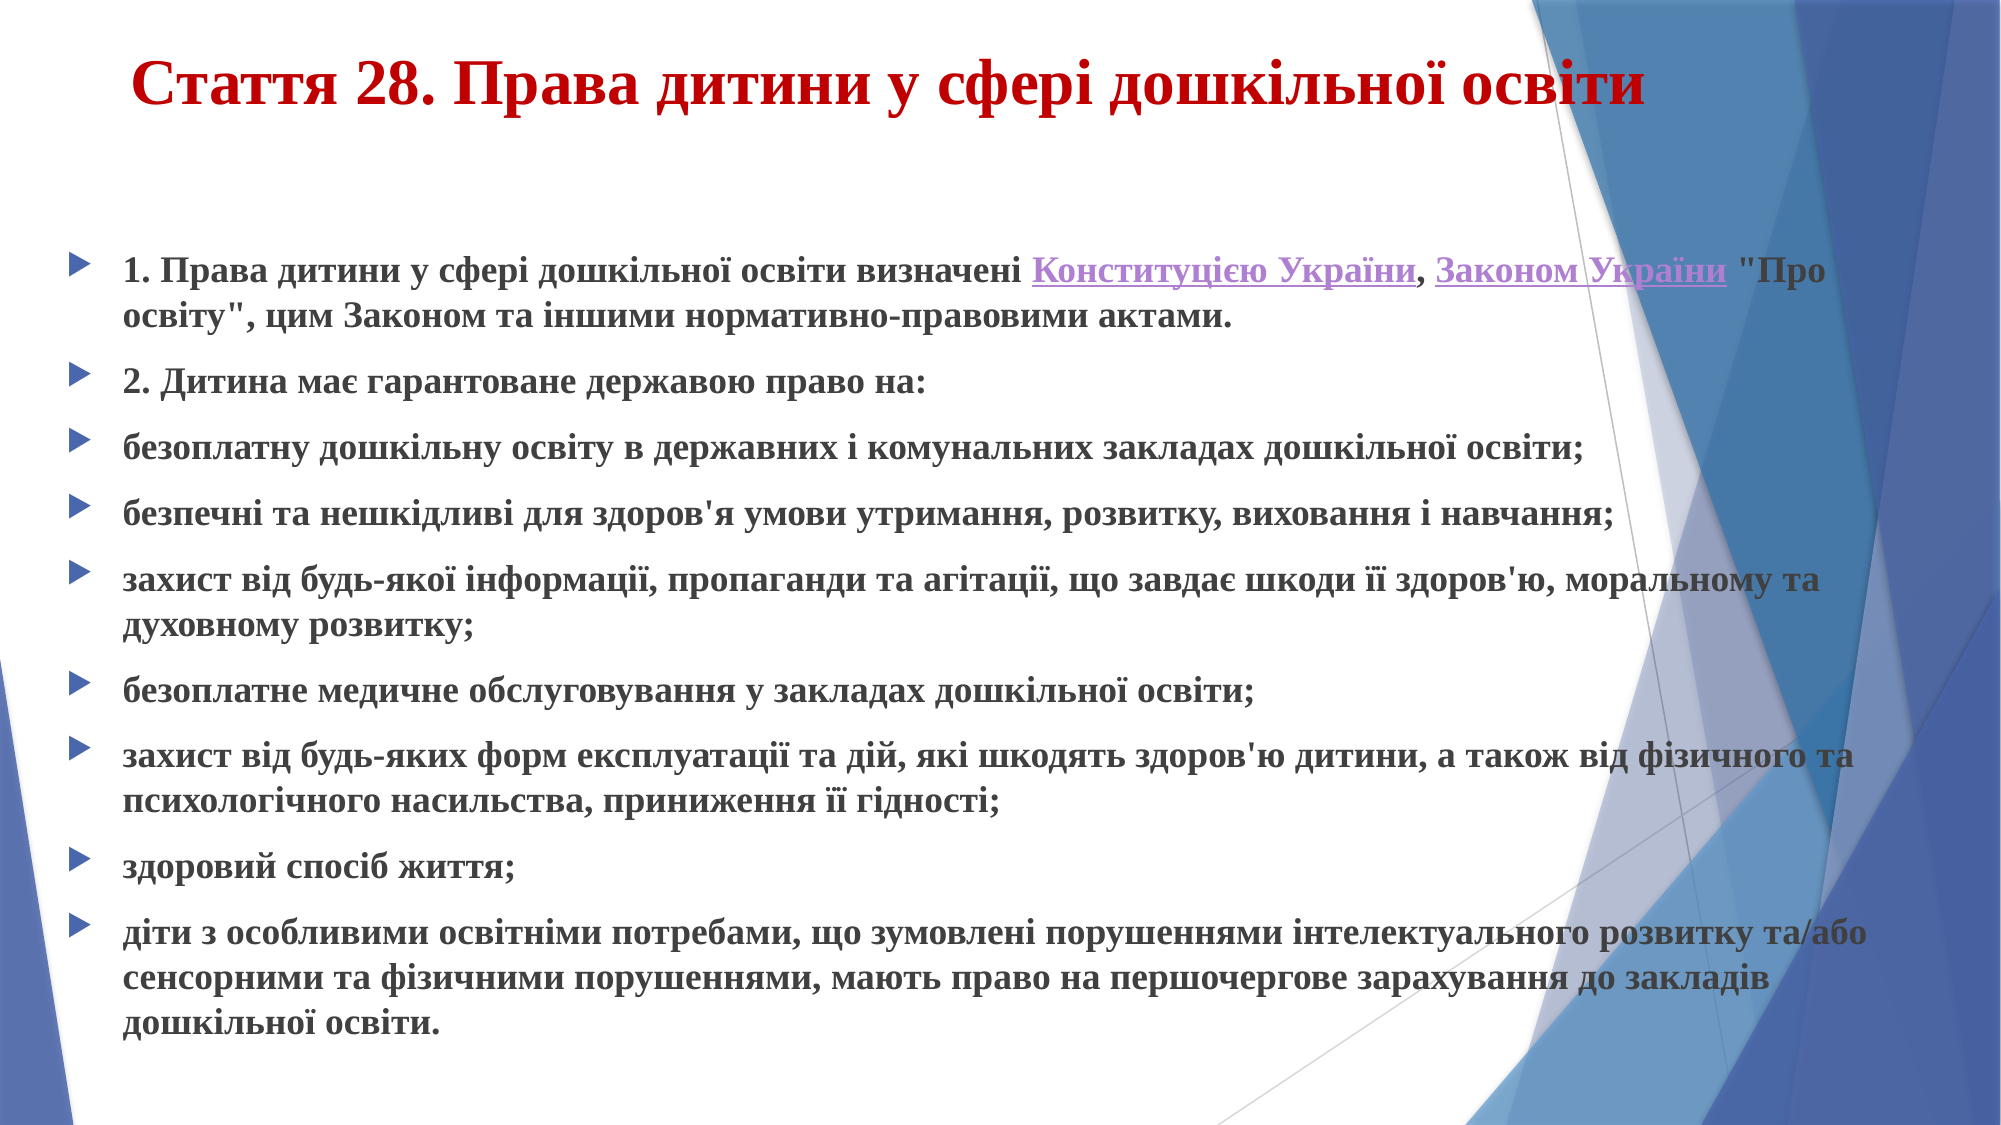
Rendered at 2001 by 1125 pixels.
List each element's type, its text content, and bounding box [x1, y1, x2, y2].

list 1. Права дитини у сфері дошкільної освіти визначені Конституцією України, Законом України "Про освіту", цим Законом та іншими нормативно-правовими актами. 2. Дитина має гарантоване державою право на: безоплатну дошкільну освіту в державних і комунальних закладах дошкільної освіти; безпечні та нешкідливі для здоров'я умови утримання, розвитку, виховання і навчання; захист від будь-якої інформації, пропаганди та агітації, що завдає шкоди її здоров'ю, моральному та духовному розвитку; безоплатне медичне обслуговування у закладах дошкільної освіти; захист від будь-яких форм експлуатації та дій, які шкодять здоров'ю дитини, а також від фізичного та психологічного насильства, приниження її гідності; здоровий спосіб життя; діти з особливими освітніми потребами, що зумовлені порушеннями інтелектуального розвитку та/або сенсорними та фізичними порушеннями, мають право на першочергове зарахування до закладів дошкільної освіти. [51, 237, 1938, 1078]
title Стаття 28. Права дитини у сфері дошкільної освіти [111, 32, 1668, 213]
